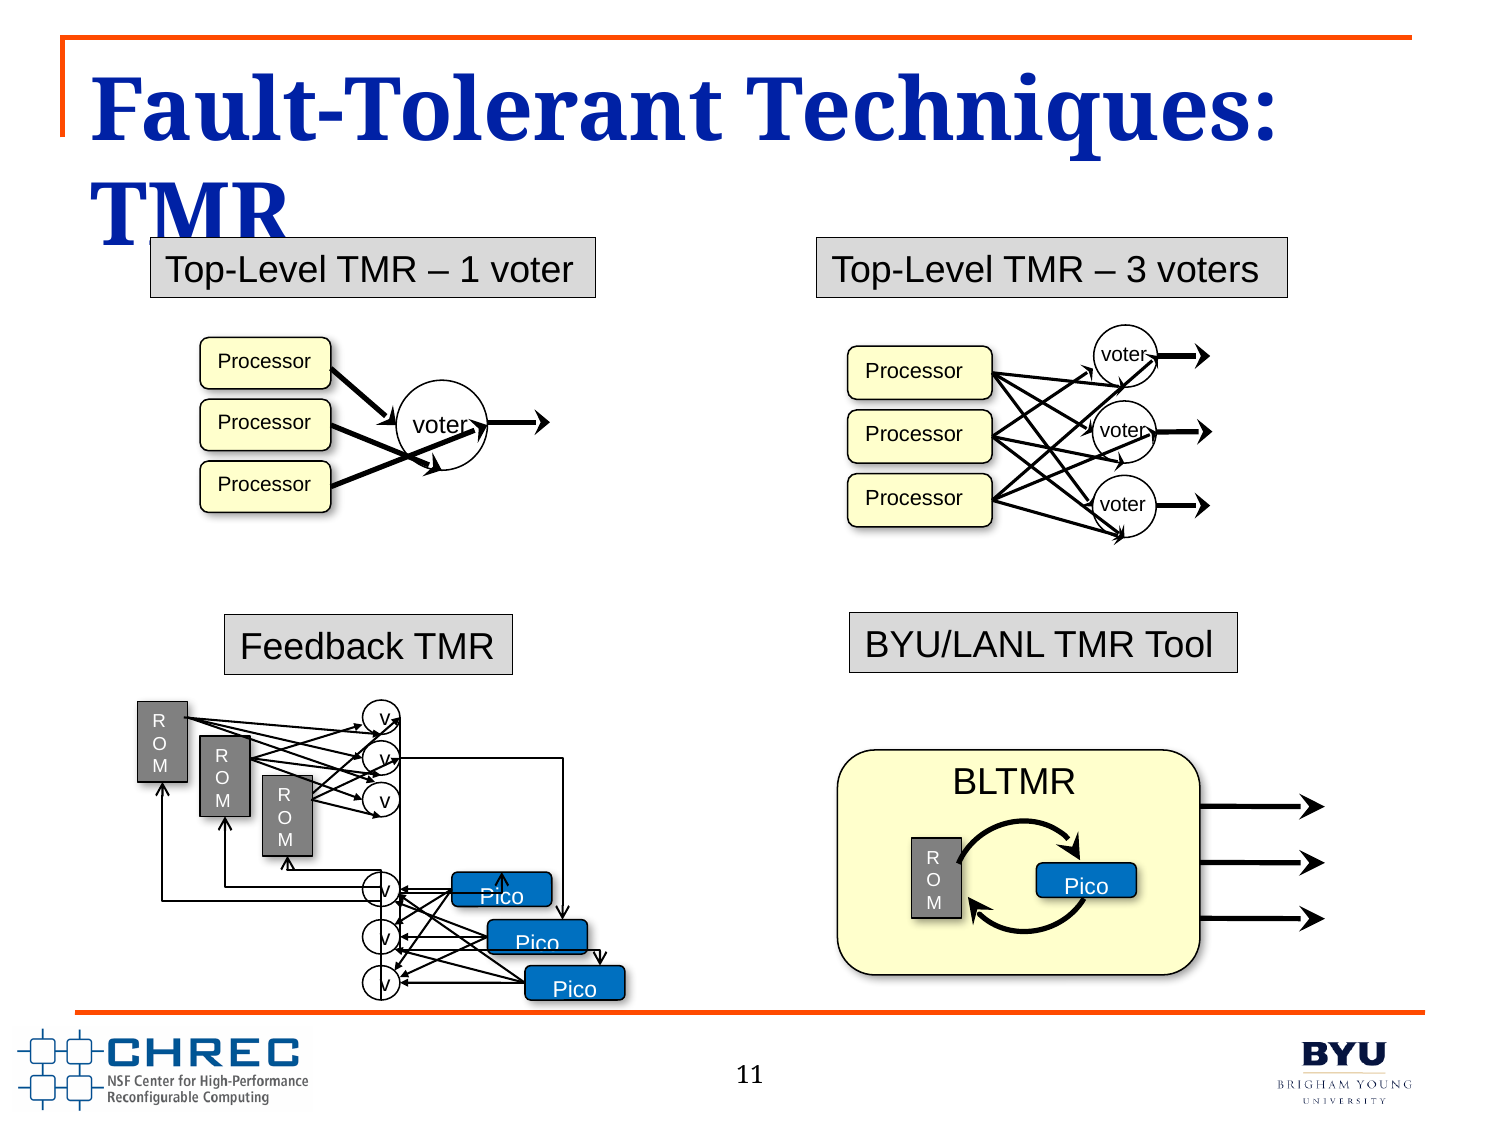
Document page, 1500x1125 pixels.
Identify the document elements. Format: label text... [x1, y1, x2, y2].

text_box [847, 324, 1213, 538]
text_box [837, 749, 1326, 976]
text_box Top-Level TMR – 3 voters [816, 237, 1288, 298]
picture [12, 1026, 313, 1112]
text_box Feedback TMR [224, 614, 513, 675]
text_box BYU/LANL TMR Tool [849, 612, 1238, 673]
slide_number 11 [599, 1024, 901, 1101]
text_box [137, 699, 626, 1001]
text_box Top-Level TMR – 1 voter [150, 237, 596, 298]
title Fault-Tolerant Techniques: TMR [74, 45, 1426, 201]
picture [1262, 1018, 1425, 1125]
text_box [199, 337, 551, 513]
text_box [911, 815, 1137, 938]
